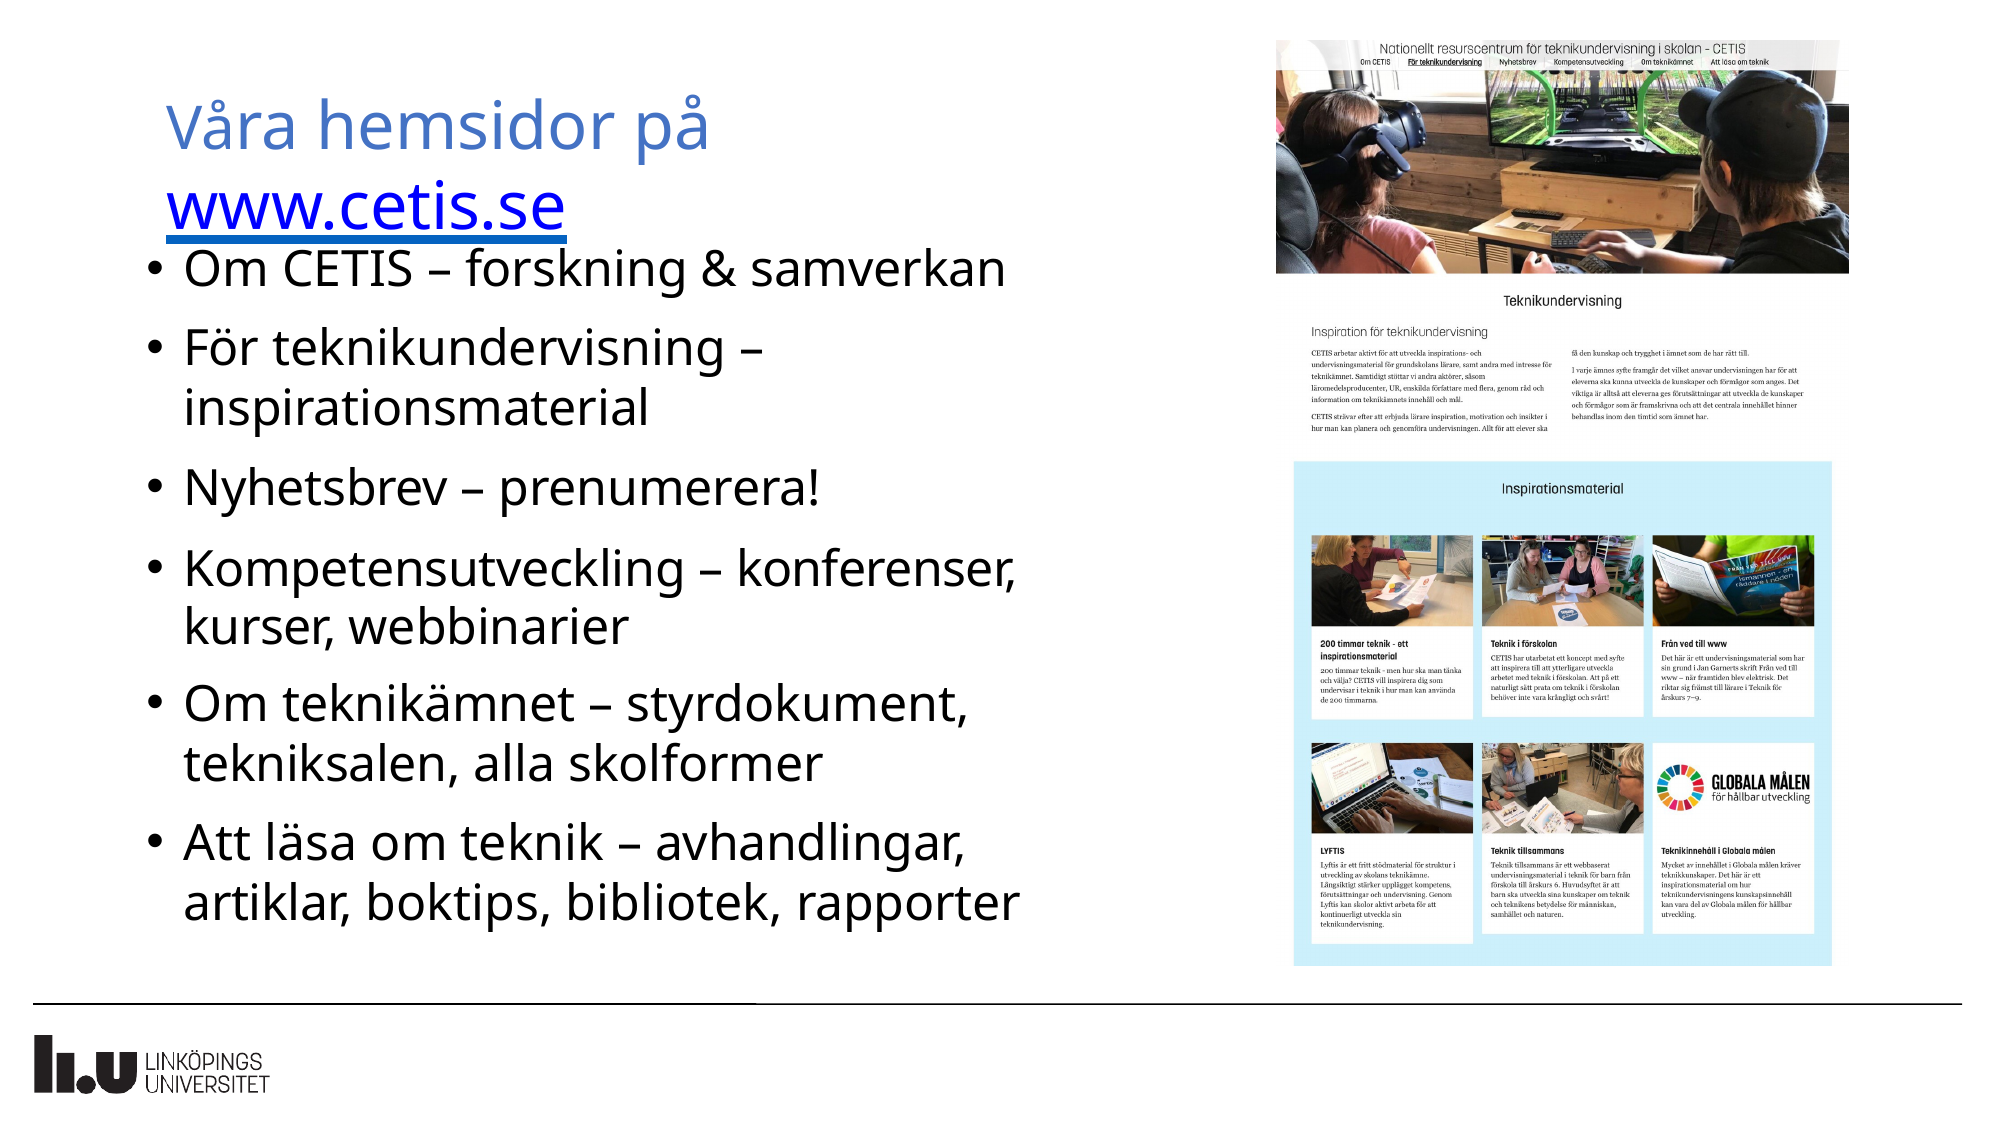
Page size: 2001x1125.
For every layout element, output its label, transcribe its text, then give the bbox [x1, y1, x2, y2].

text_box Om CETIS – forskning & samverkan För teknikundervisning – inspirationsmaterial Nyhetsbrev – prenumerera! Kompetensutveckling – konferenser, kurser, webbinarier Om teknikämnet – styrdokument, tekniksalen, alla skolformer Att läsa om teknik – avhandlingar, artiklar, boktips, bibliotek, rapporter [144, 215, 1149, 930]
picture [161, 1075, 173, 1093]
picture [76, 1052, 137, 1094]
picture [162, 1052, 174, 1070]
picture [1276, 40, 1849, 966]
picture [146, 1075, 158, 1093]
title Våra hemsidor på www.cetis.se [164, 80, 1060, 215]
